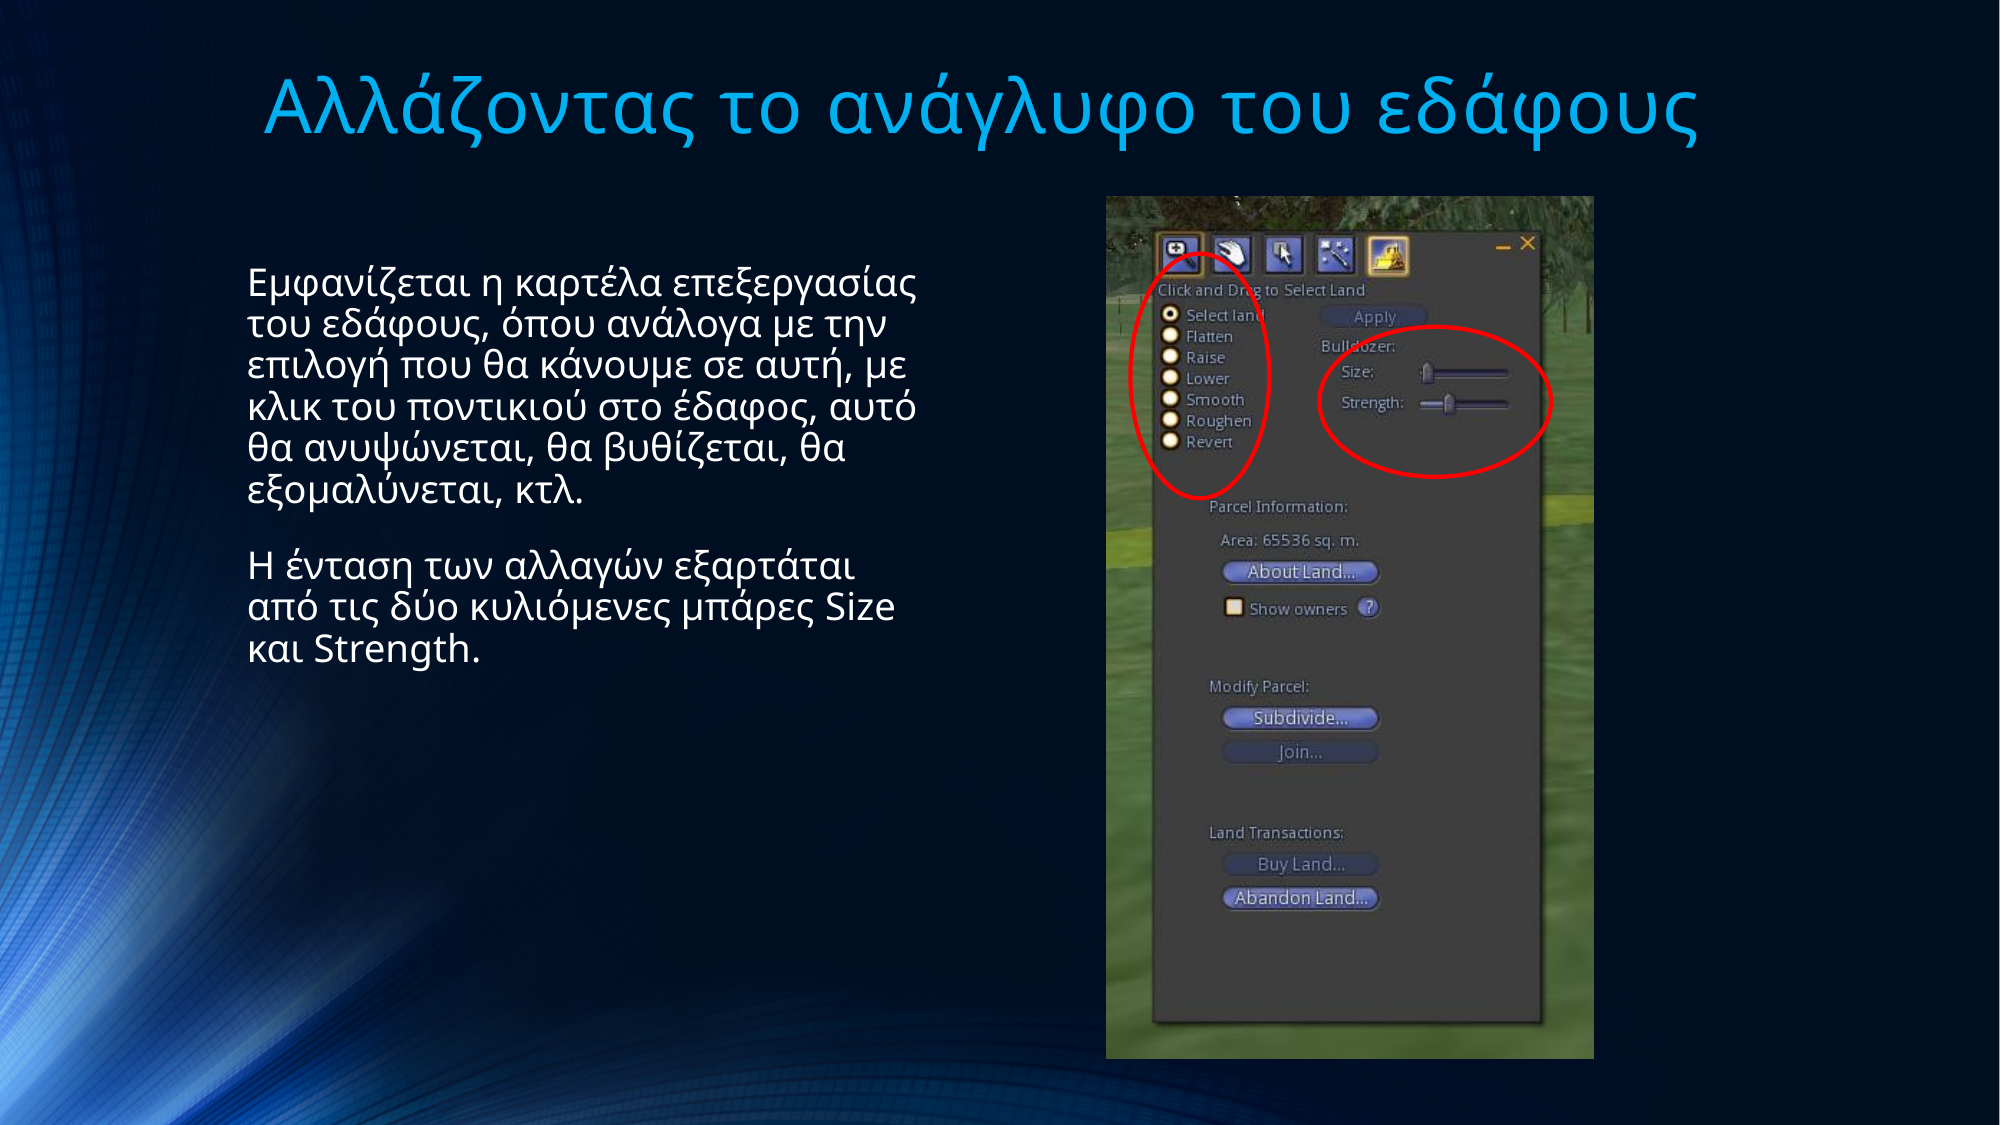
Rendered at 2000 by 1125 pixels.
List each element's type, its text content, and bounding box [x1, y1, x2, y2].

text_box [1106, 196, 1603, 1106]
picture [0, 0, 2000, 1125]
list Εμφανίζεται η καρτέλα επεξεργασίας του εδάφους, όπου ανάλογα με την επιλογή που θα κάνουμε σε αυτή, με κλικ του ποντικιού στο έδαφος, αυτό θα ανυψώνεται, θα βυθίζεται, θα εξομαλύνεται, κτλ. Η ένταση των αλλαγών εξαρτάται από τις δύο κυλιόμενες μπάρες Size και Strength. [231, 255, 935, 716]
title Αλλάζοντας το ανάγλυφο του εδάφους [249, 42, 1750, 158]
